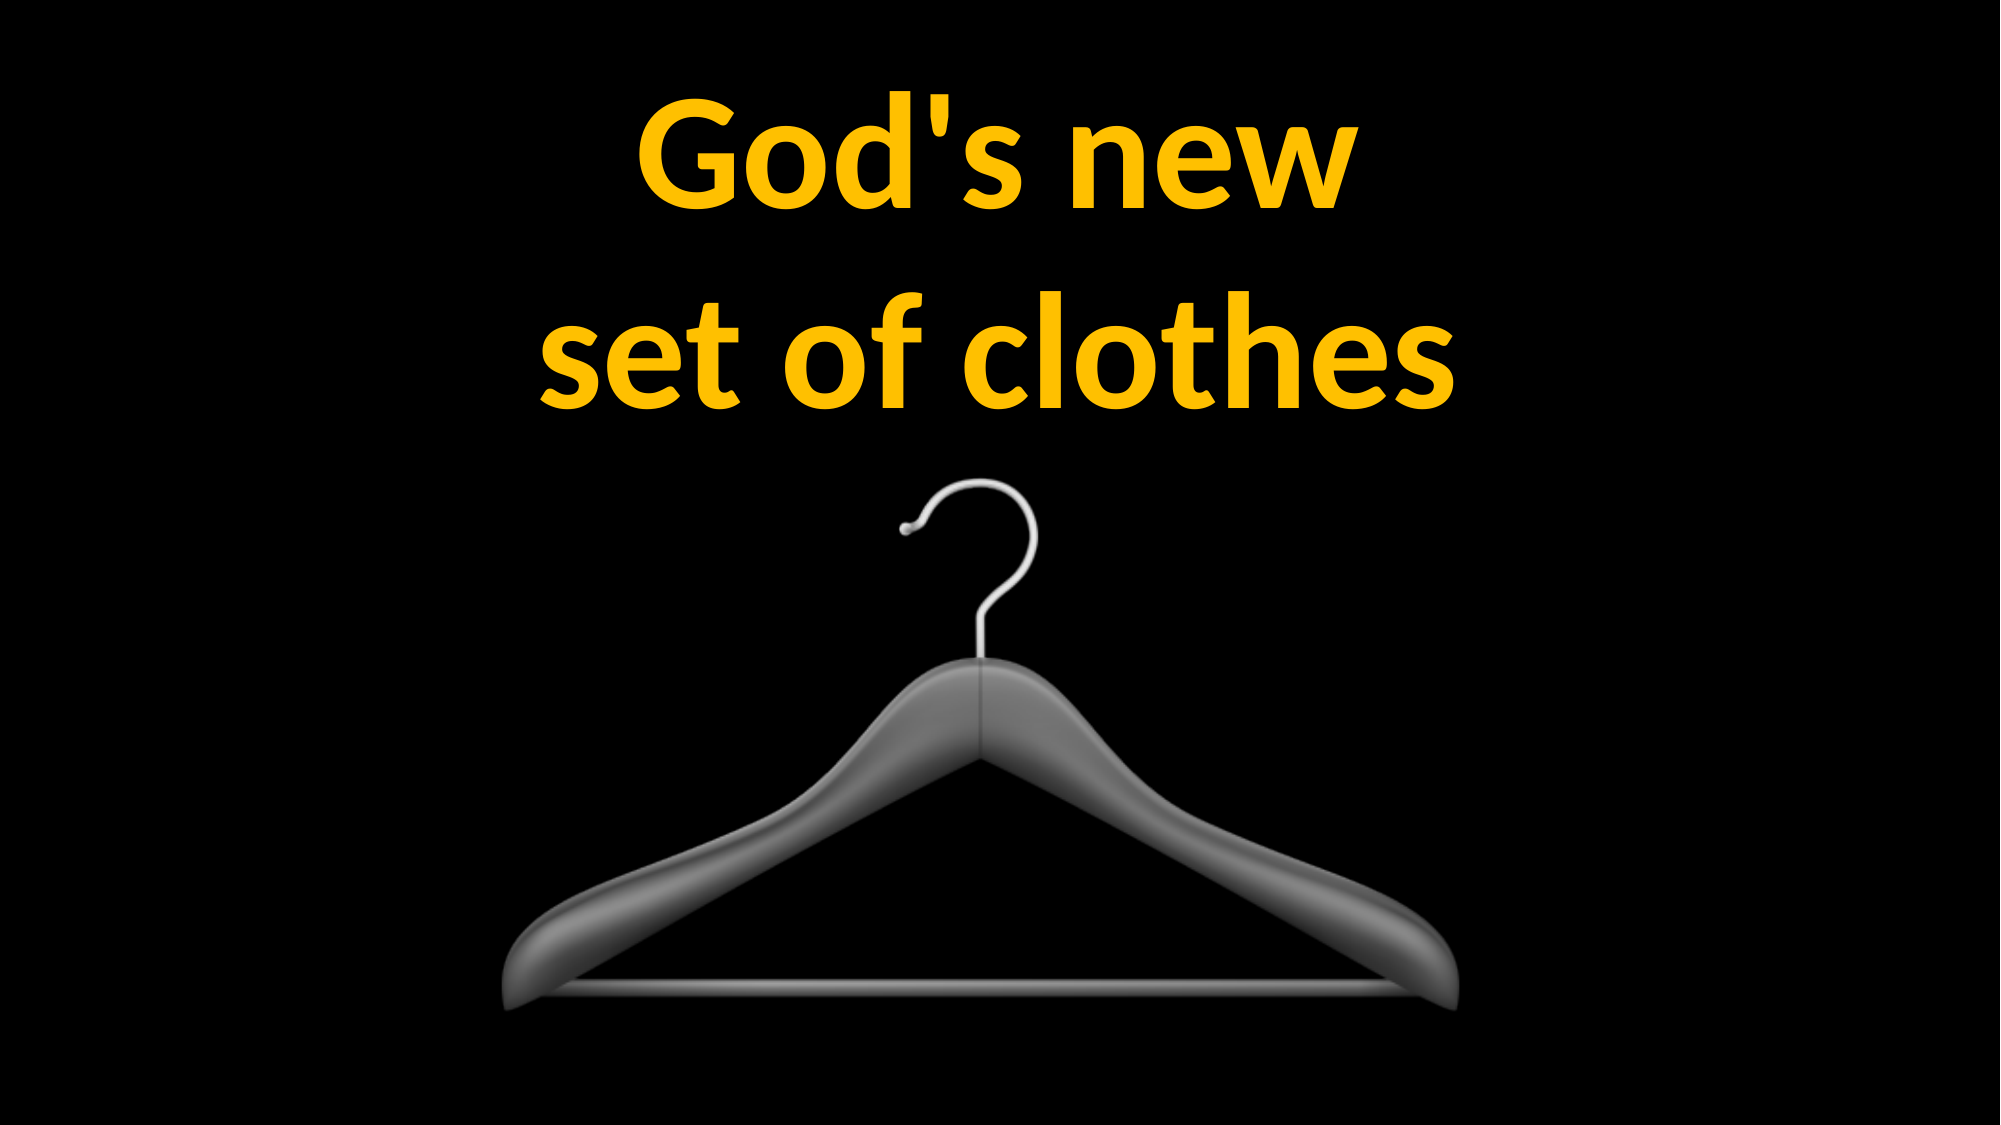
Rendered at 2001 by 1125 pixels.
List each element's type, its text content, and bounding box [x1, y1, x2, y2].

picture [498, 473, 1464, 1016]
text_box God's new set of clothes [499, 34, 1497, 449]
